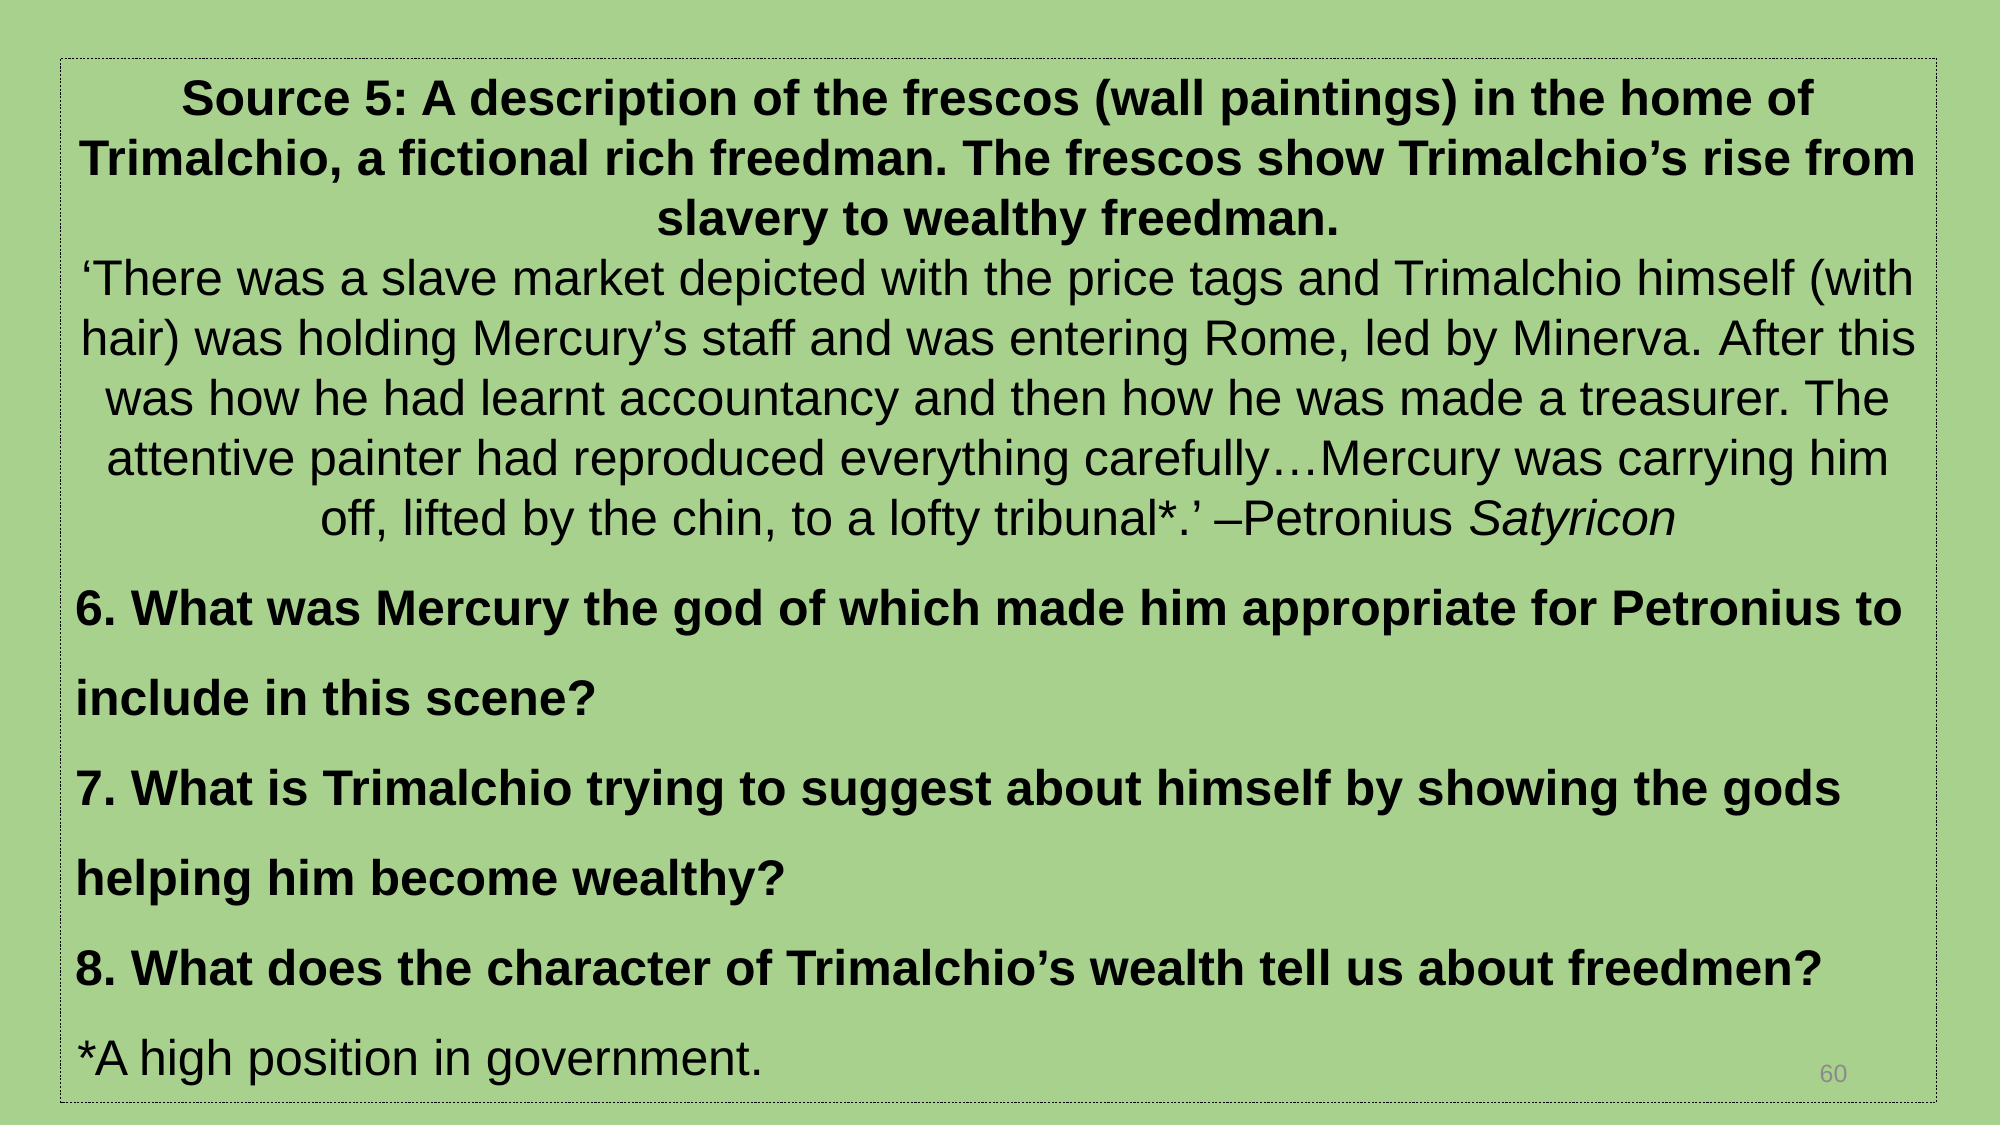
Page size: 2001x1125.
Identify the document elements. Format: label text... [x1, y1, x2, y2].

slide_number 60 [1412, 1042, 1863, 1103]
text_box Source 5: A description of the frescos (wall paintings) in the home of Trimalchio, a fictional rich freedman. The frescos show Trimalchio’s rise from slavery to wealthy freedman. ‘There was a slave market depicted with the price tags and Trimalchio himself (with hair) was holding Mercury’s staff and was entering Rome, led by Minerva. After this was how he had learnt accountancy and then how he was made a treasurer. The attentive painter had reproduced everything carefully…Mercury was carrying him off, lifted by the chin, to a lofty tribunal*.’ –Petronius Satyricon 6. What was Mercury the god of which made him appropriate for Petronius to include in this scene? 7. What is Trimalchio trying to suggest about himself by showing the gods helping him become wealthy? 8. What does the character of Trimalchio’s wealth tell us about freedmen? *A high position in government. [59, 57, 1937, 1104]
